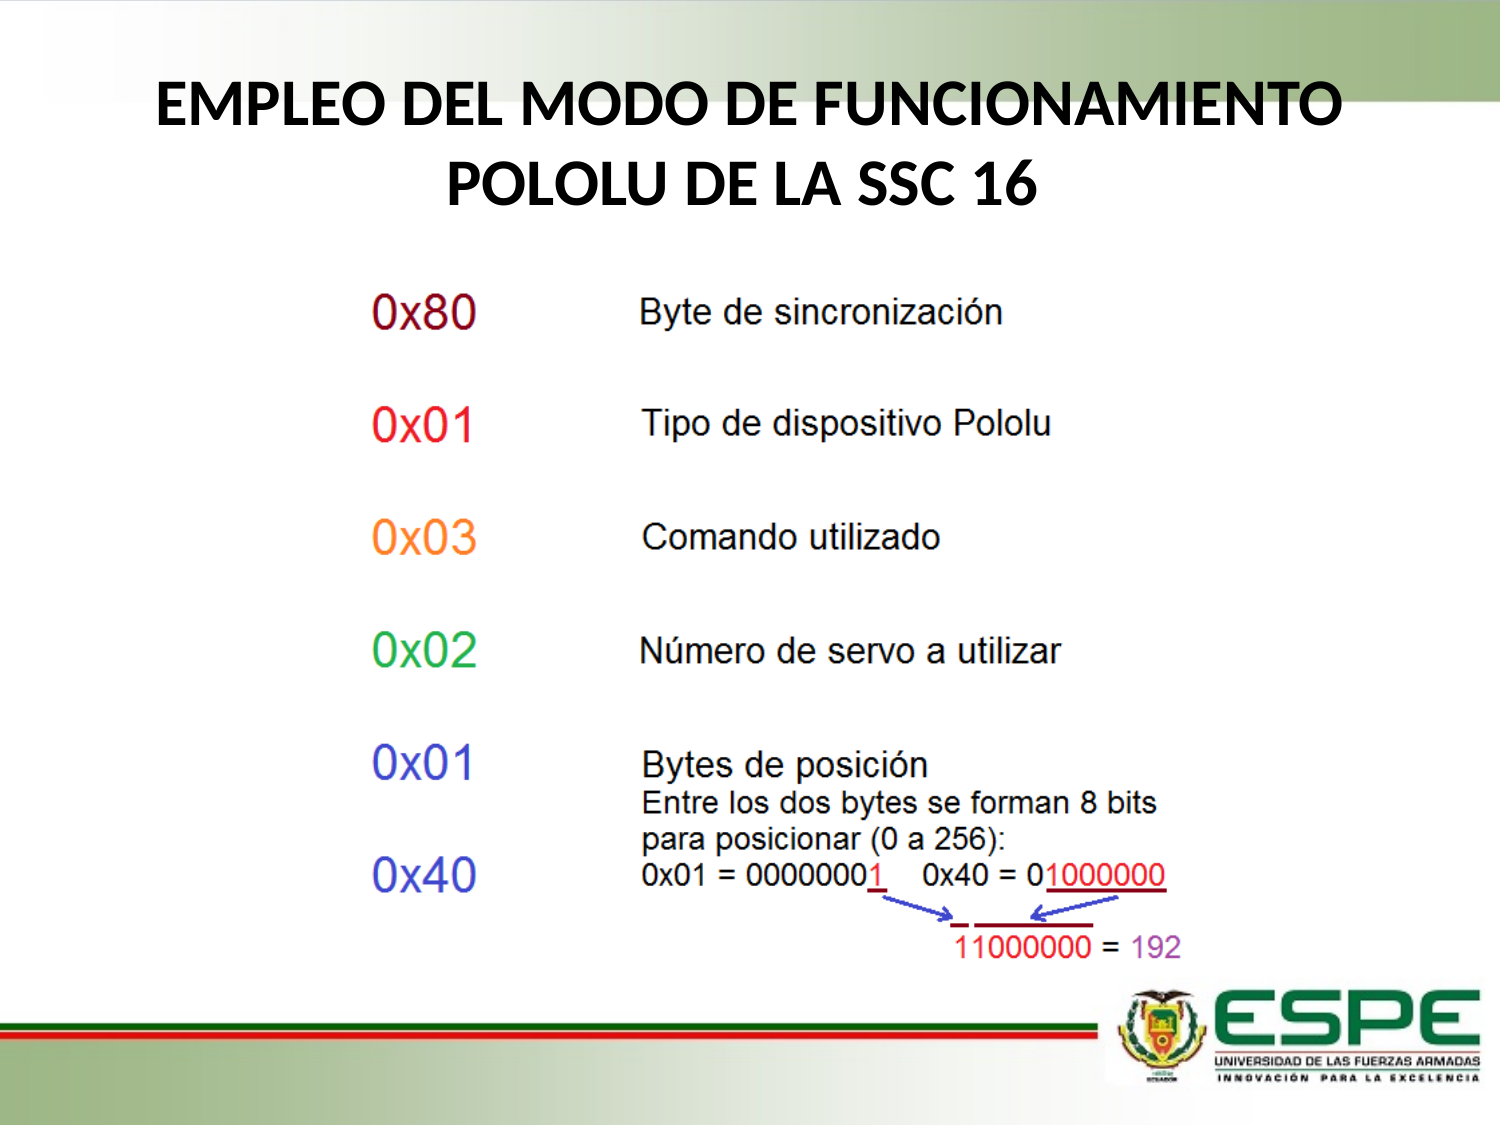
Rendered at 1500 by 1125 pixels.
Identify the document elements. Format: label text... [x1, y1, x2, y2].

picture [0, 0, 1500, 1125]
title EMPLEO DEL MODO DE FUNCIONAMIENTO POLOLU DE LA SSC 16 [75, 45, 1425, 233]
